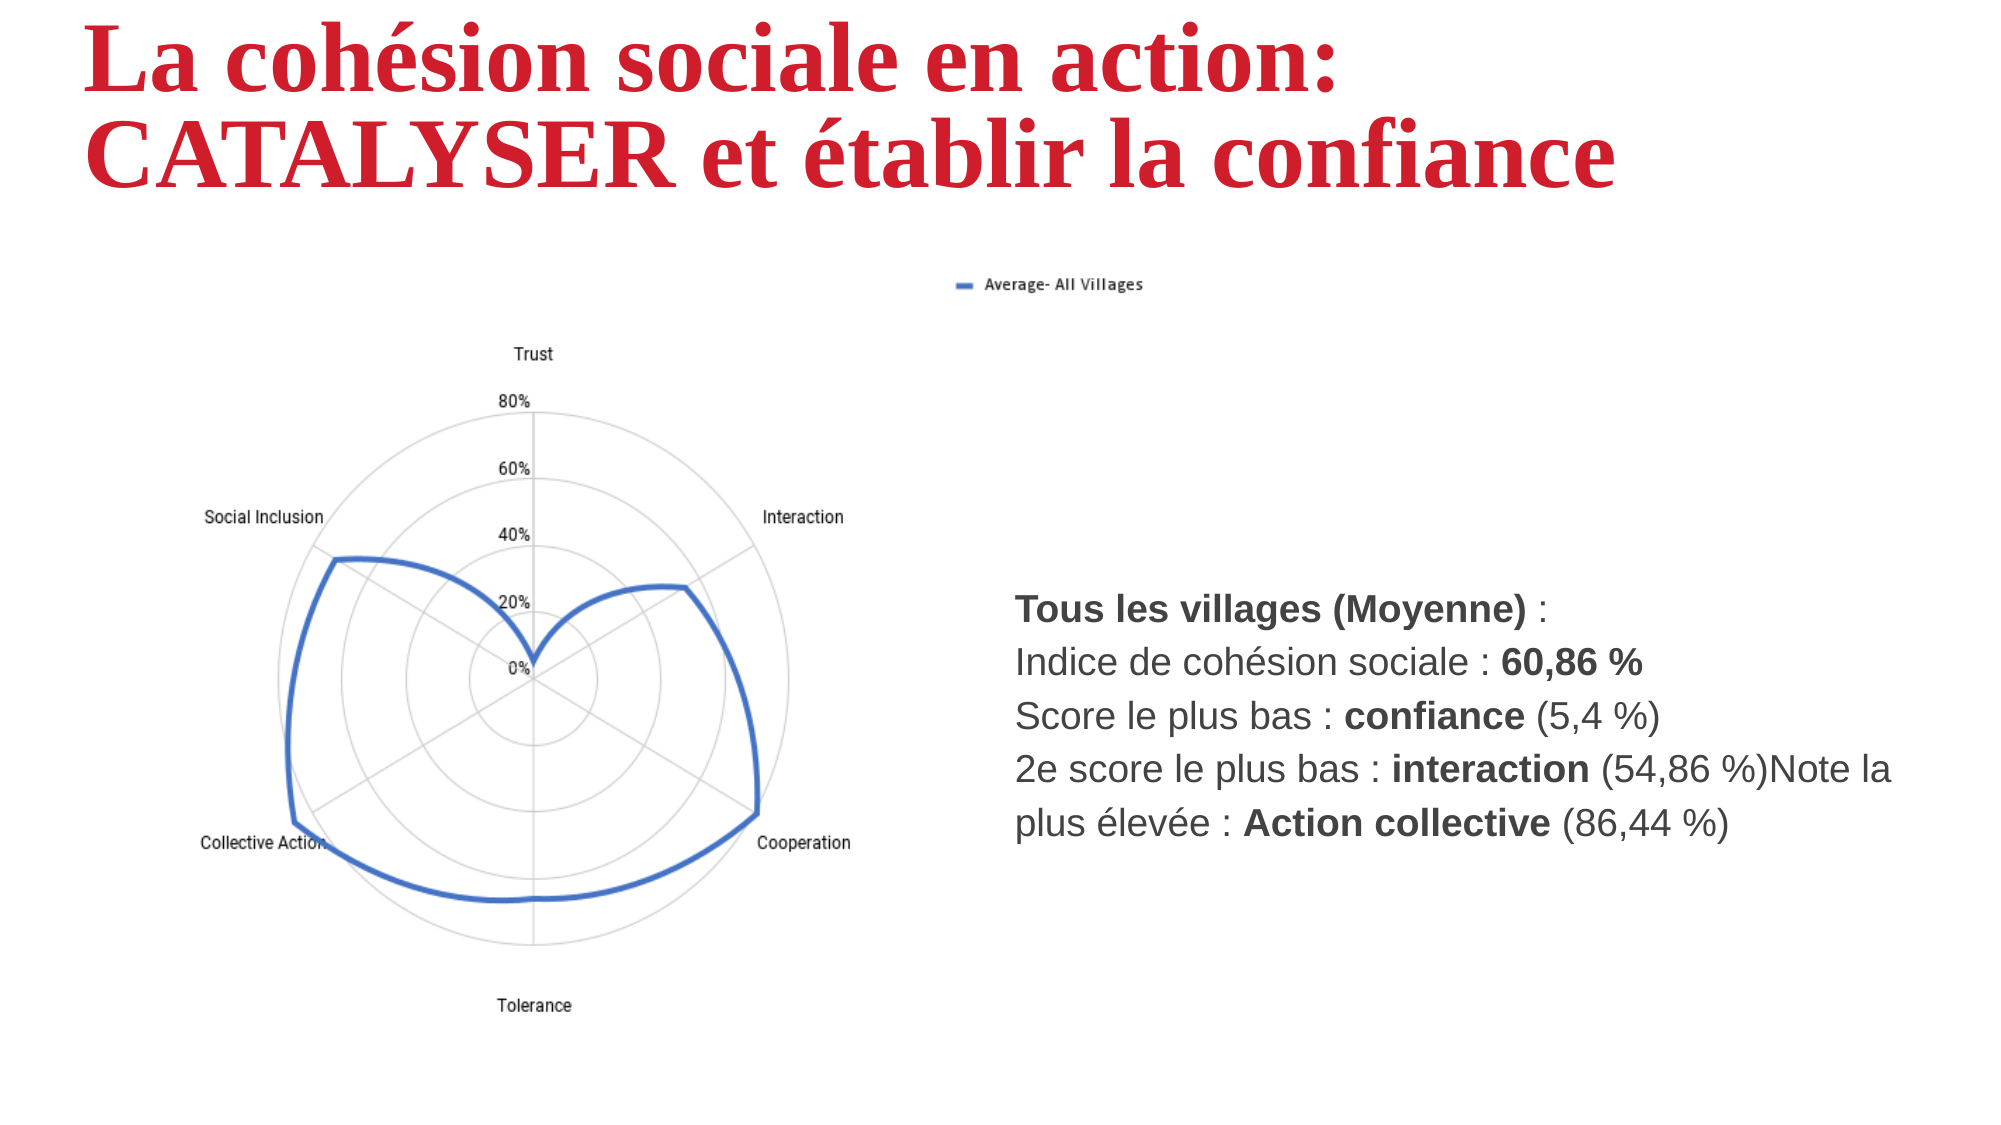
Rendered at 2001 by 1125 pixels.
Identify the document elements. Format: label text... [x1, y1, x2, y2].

title La cohésion sociale en action: CATALYSER et établir la confiance [68, 0, 1932, 126]
picture [119, 233, 1186, 1125]
text_box Tous les villages (Moyenne) : Indice de cohésion sociale : 60,86 % Score le plus bas : confiance (5,4 %) 2e score le plus bas : interaction (54,86 %)Note la plus élevée : Action collective (86,44 %) [1190, 561, 1932, 860]
